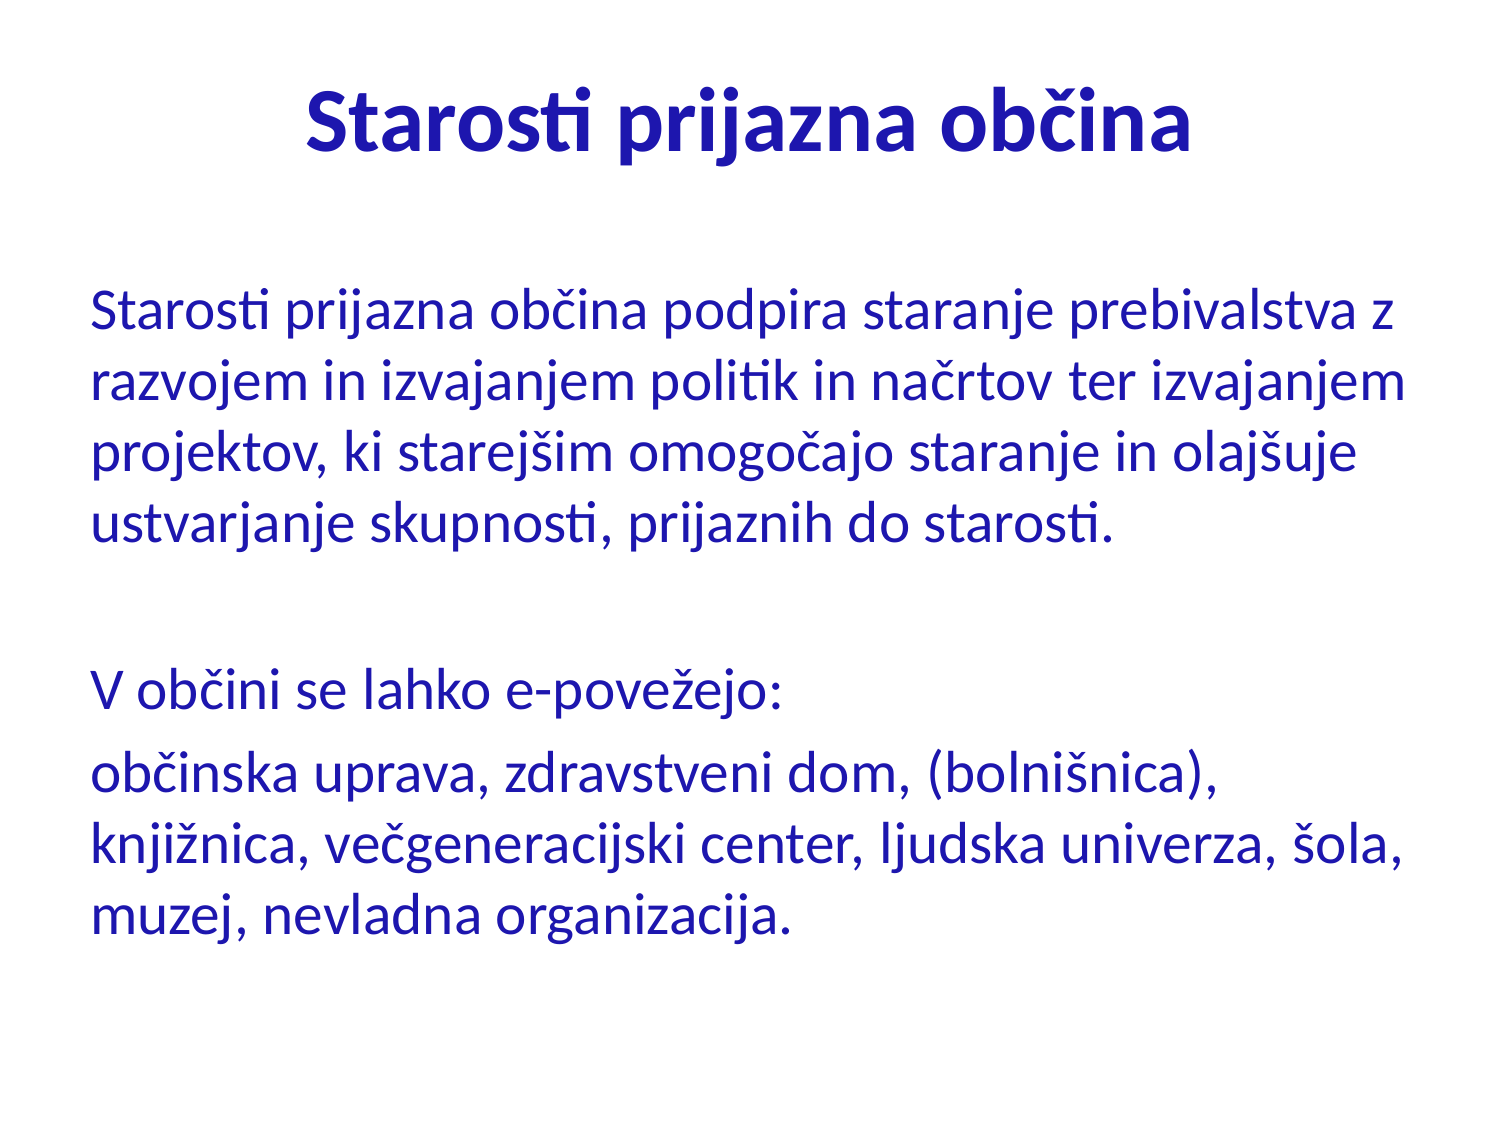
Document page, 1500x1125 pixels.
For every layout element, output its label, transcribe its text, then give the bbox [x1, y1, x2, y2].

title Starosti prijazna občina [75, 45, 1425, 185]
list Starosti prijazna občina podpira staranje prebivalstva z razvojem in izvajanjem politik in načrtov ter izvajanjem projektov, ki starejšim omogočajo staranje in olajšuje ustvarjanje skupnosti, prijaznih do starosti. V občini se lahko e-povežejo: občinska uprava, zdravstveni dom, (bolnišnica), knjižnica, večgeneracijski center, ljudska univerza, šola, muzej, nevladna organizacija. [75, 262, 1425, 1005]
